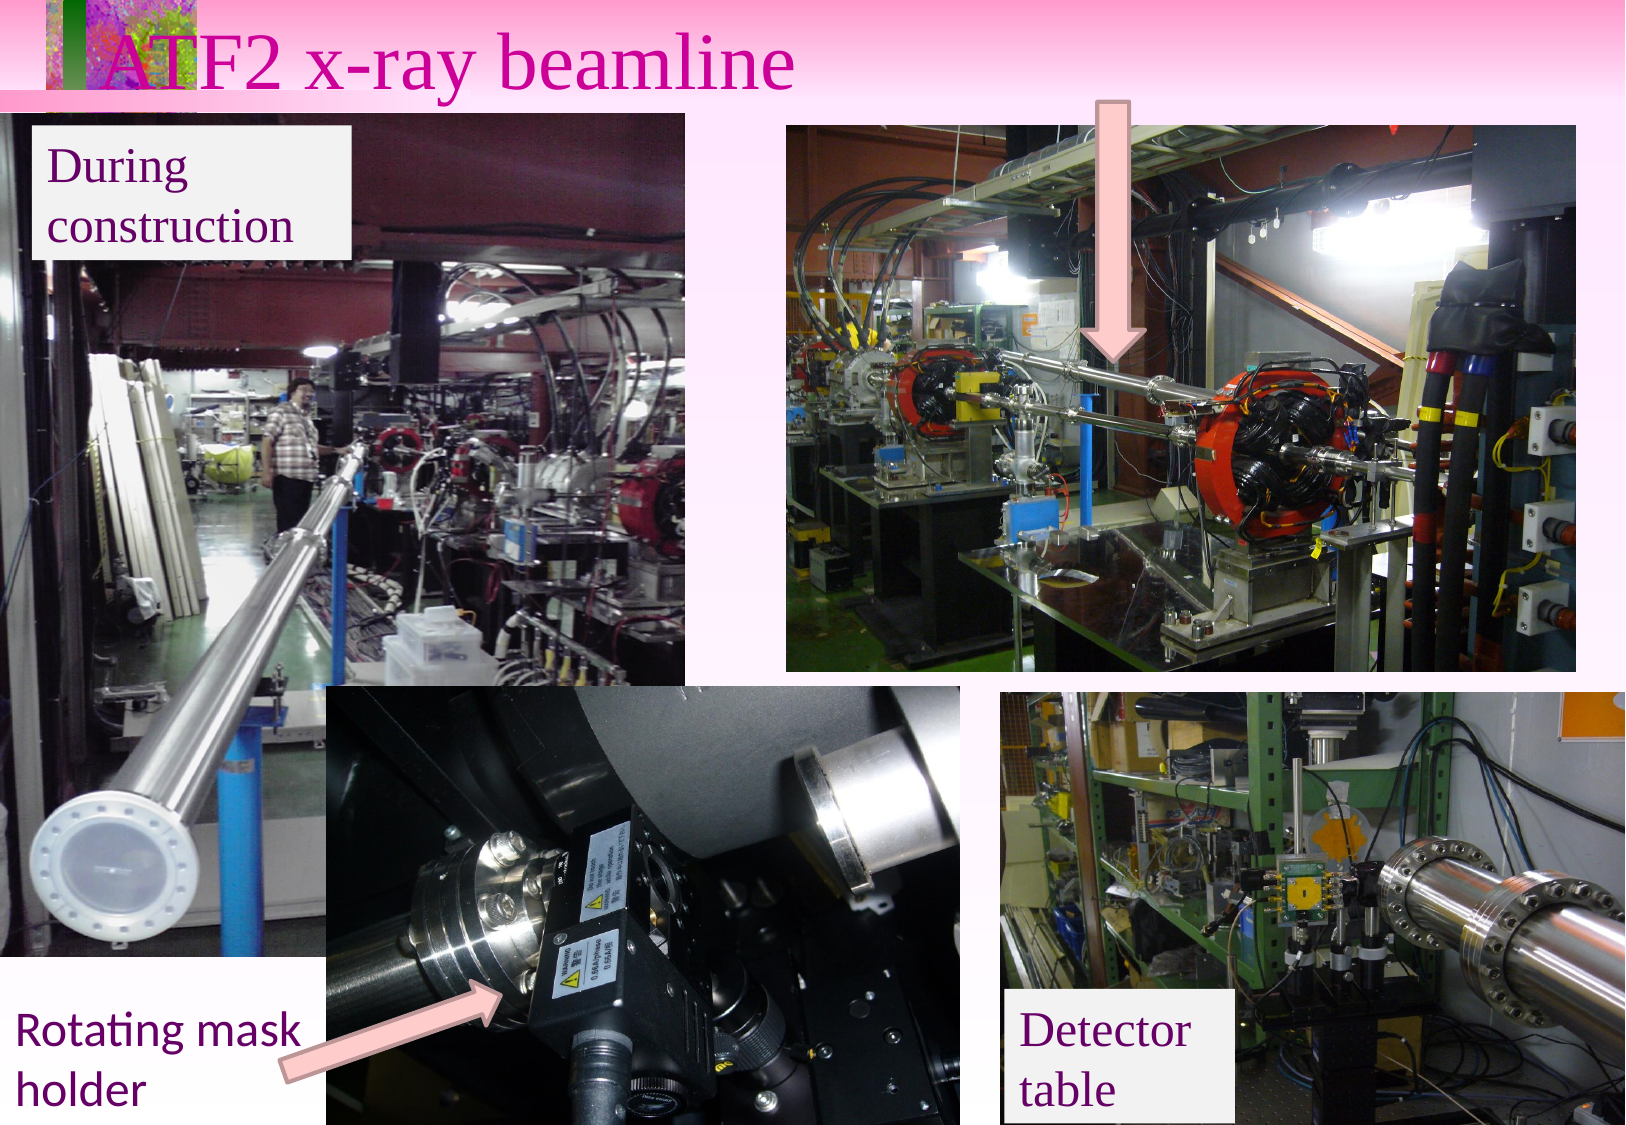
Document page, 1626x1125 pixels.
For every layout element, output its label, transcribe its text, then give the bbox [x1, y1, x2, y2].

picture [325, 686, 960, 1125]
title ATF2 x-ray beamline [82, 0, 1546, 114]
text_box [277, 1043, 320, 1085]
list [0, 113, 685, 957]
picture [46, 0, 64, 90]
picture [786, 125, 1577, 673]
picture [999, 692, 1625, 1125]
text_box Rotating mask holder [0, 988, 320, 1124]
text_box [1095, 99, 1132, 123]
